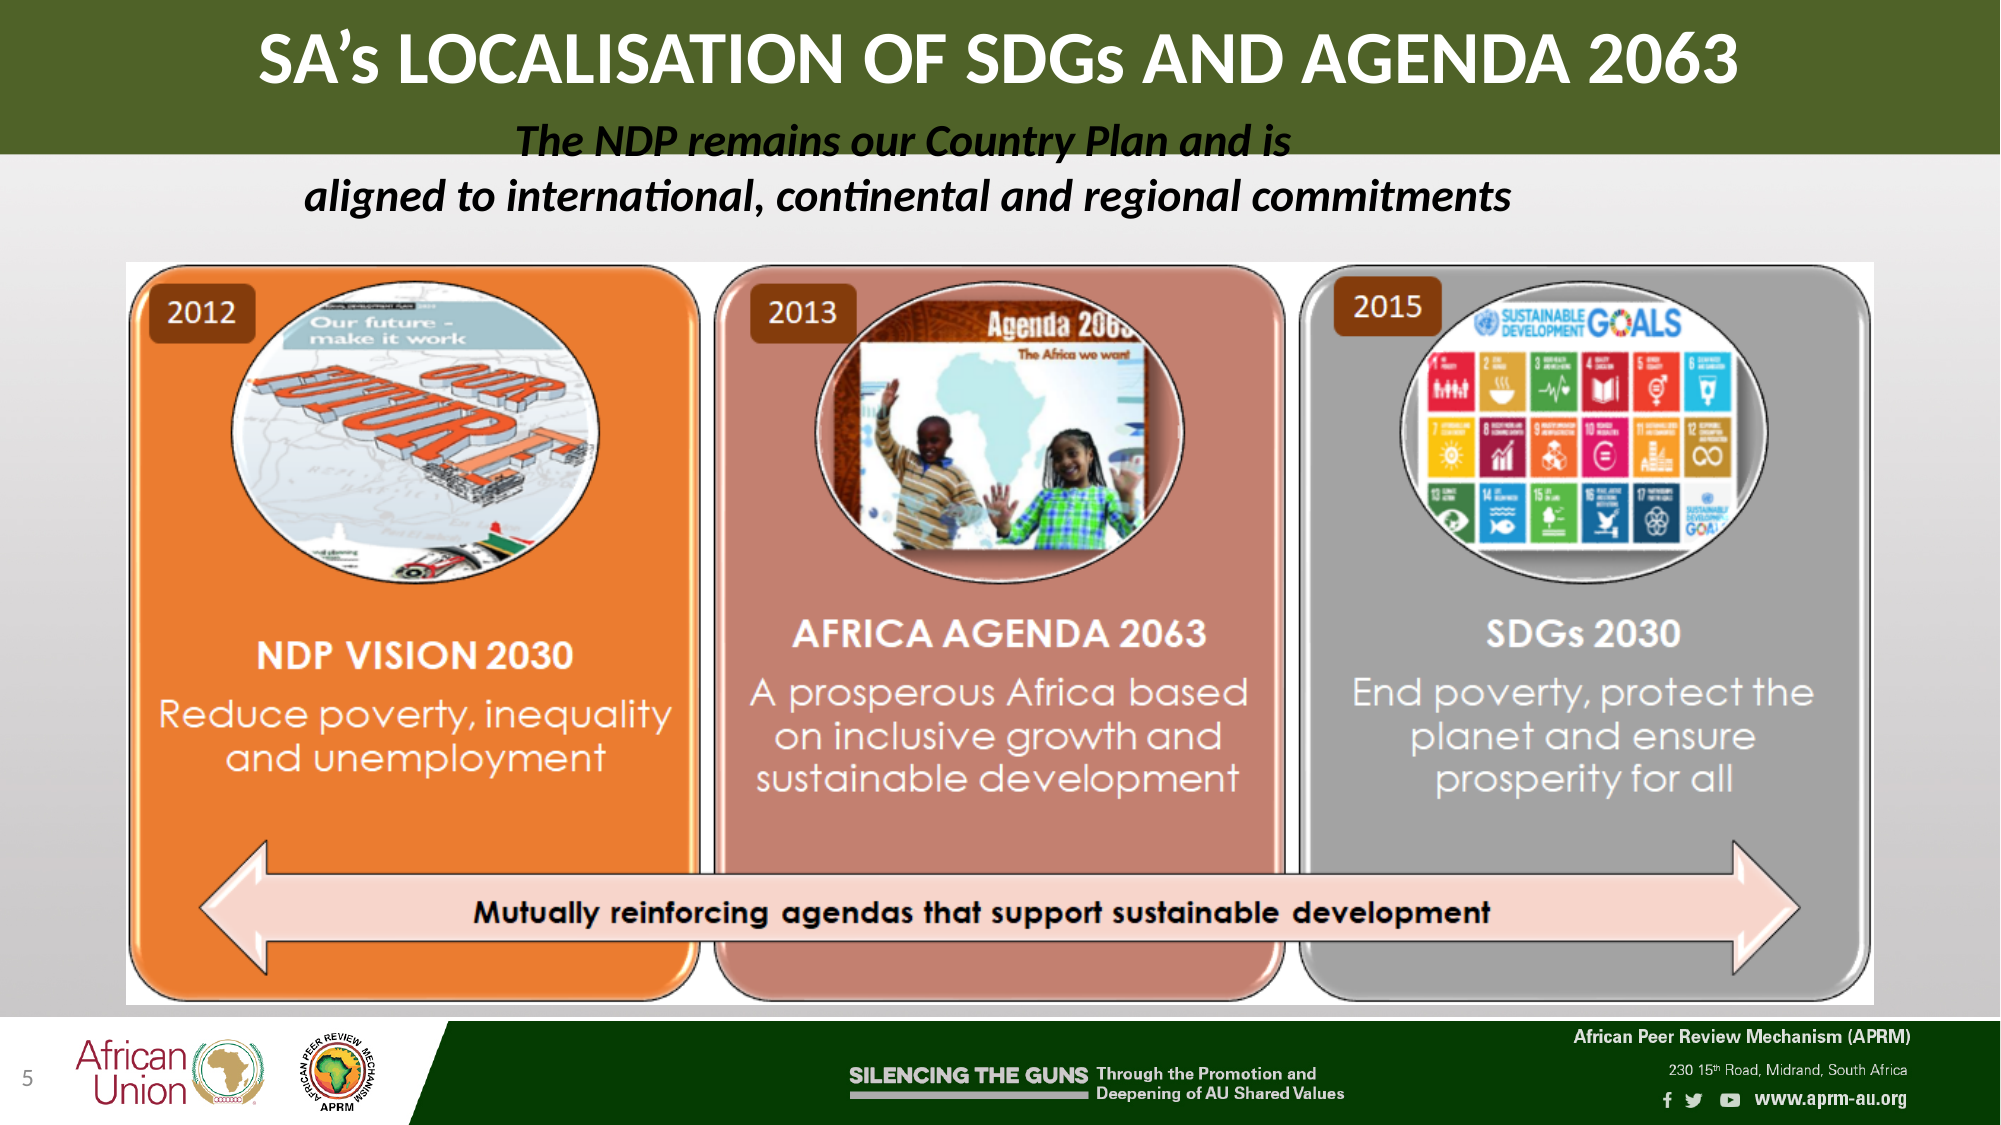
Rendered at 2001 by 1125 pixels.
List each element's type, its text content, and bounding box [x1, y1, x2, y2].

title SA’s LOCALISATION OF SDGs AND AGENDA 2063 [0, 0, 2000, 155]
footer [683, 1042, 1317, 1103]
picture [0, 0, 2001, 1125]
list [125, 262, 1874, 1006]
slide_number 5 [6, 1046, 474, 1107]
text_box The NDP remains our Country Plan and is aligned to international, continental and regional commitments [126, 109, 1691, 222]
